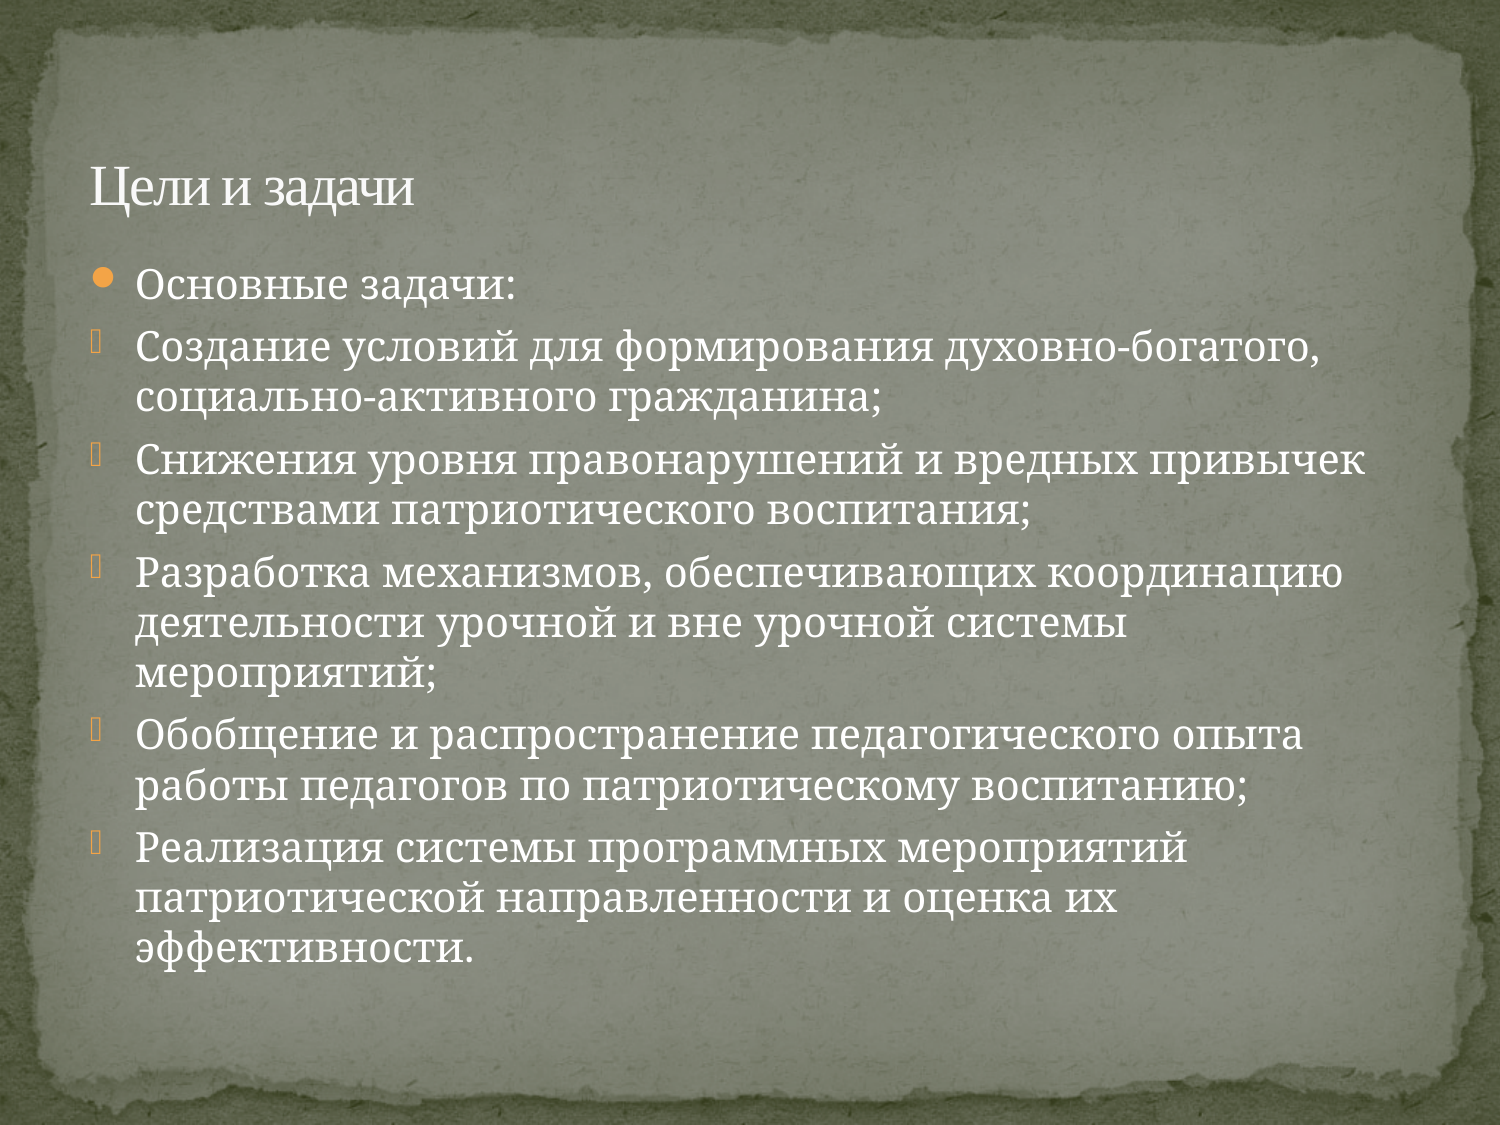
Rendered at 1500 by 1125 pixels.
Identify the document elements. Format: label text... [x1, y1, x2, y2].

list Основные задачи: Создание условий для формирования духовно-богатого, социально-активного гражданина; Снижения уровня правонарушений и вредных привычек средствами патриотического воспитания; Разработка механизмов, обеспечивающих координацию деятельности урочной и вне урочной системы мероприятий; Обобщение и распространение педагогического опыта работы педагогов по патриотическому воспитанию; Реализация системы программных мероприятий патриотической направленности и оценка их эффективности. [75, 249, 1425, 1000]
title Цели и задачи [74, 24, 1425, 225]
